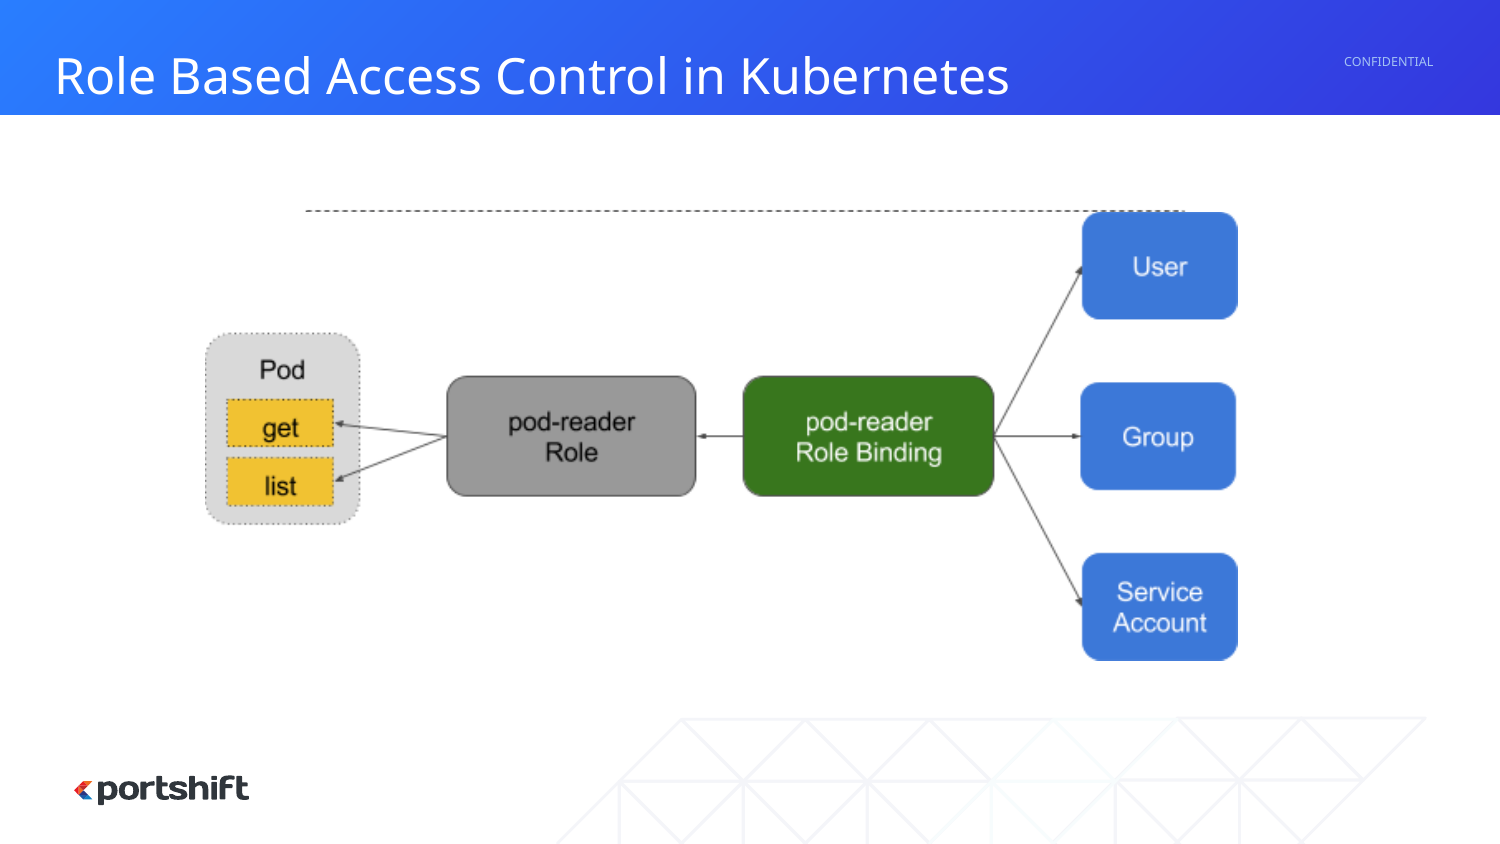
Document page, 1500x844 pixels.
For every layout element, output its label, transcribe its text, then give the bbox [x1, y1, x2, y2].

picture [205, 182, 1238, 662]
text_box Role Based Access Control in Kubernetes [39, 20, 1487, 116]
